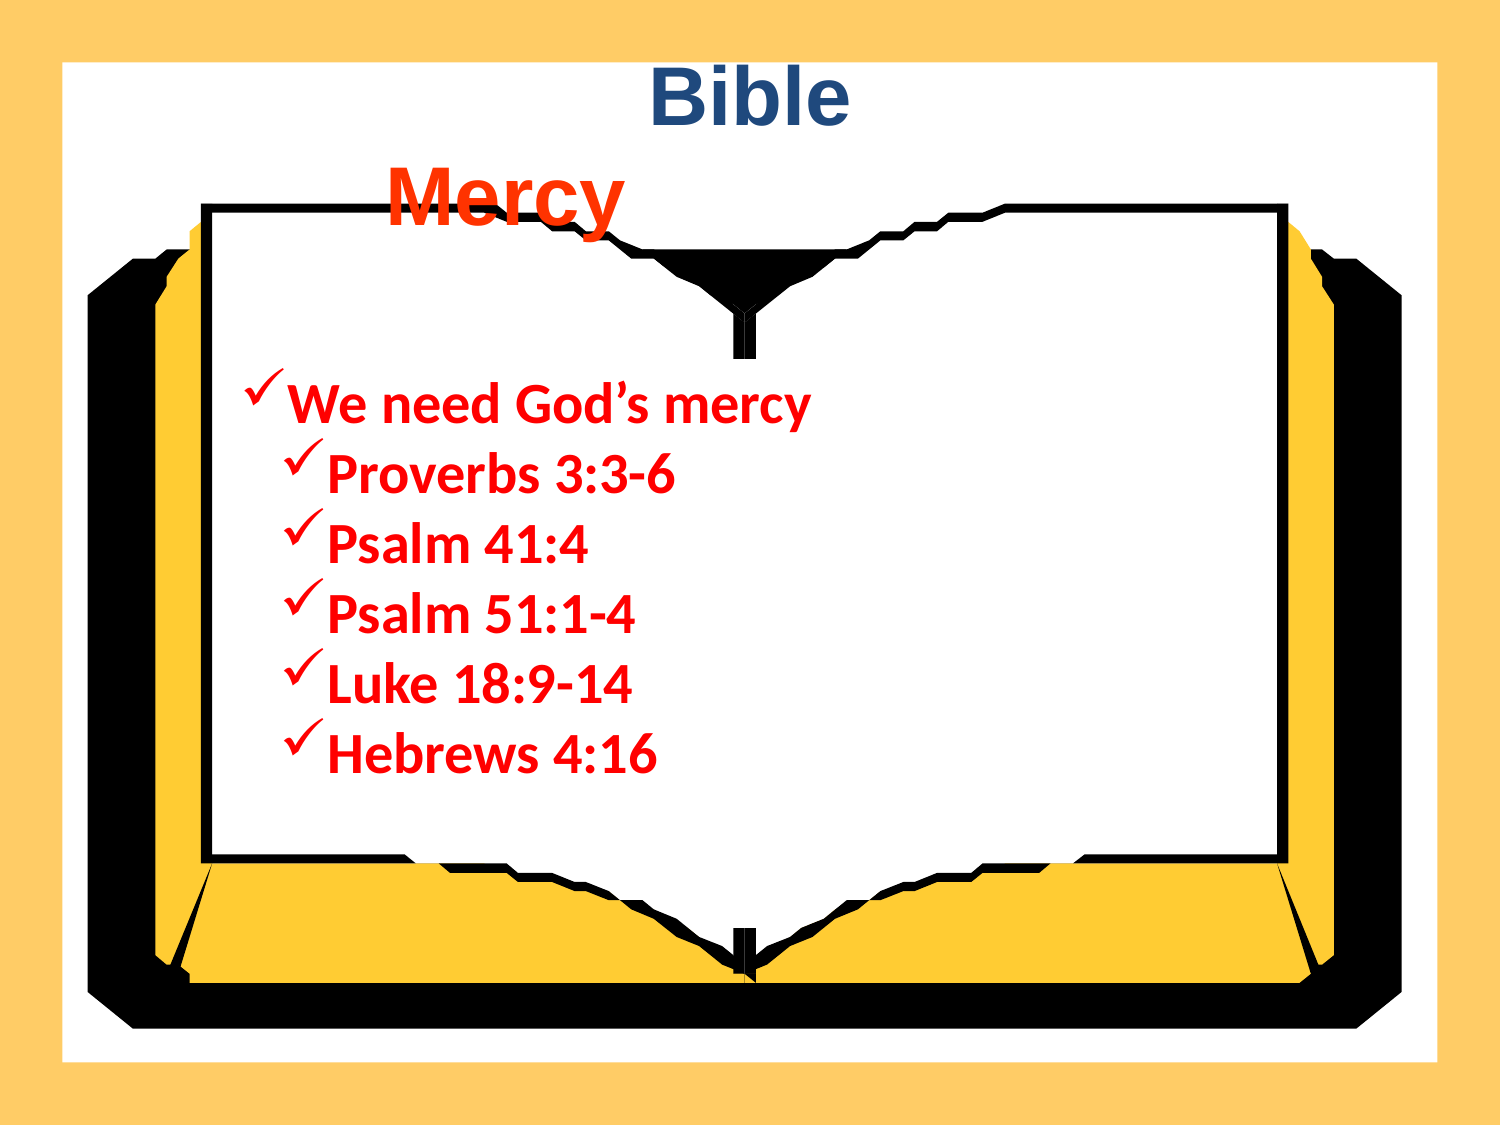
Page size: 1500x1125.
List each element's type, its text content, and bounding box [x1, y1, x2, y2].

text_box [0, 1062, 1500, 1125]
text_box Bible Mercy [74, 112, 1425, 250]
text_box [87, 203, 1413, 1038]
text_box [1437, 63, 1500, 1062]
text_box [0, 63, 63, 1062]
text_box [0, 0, 1500, 63]
